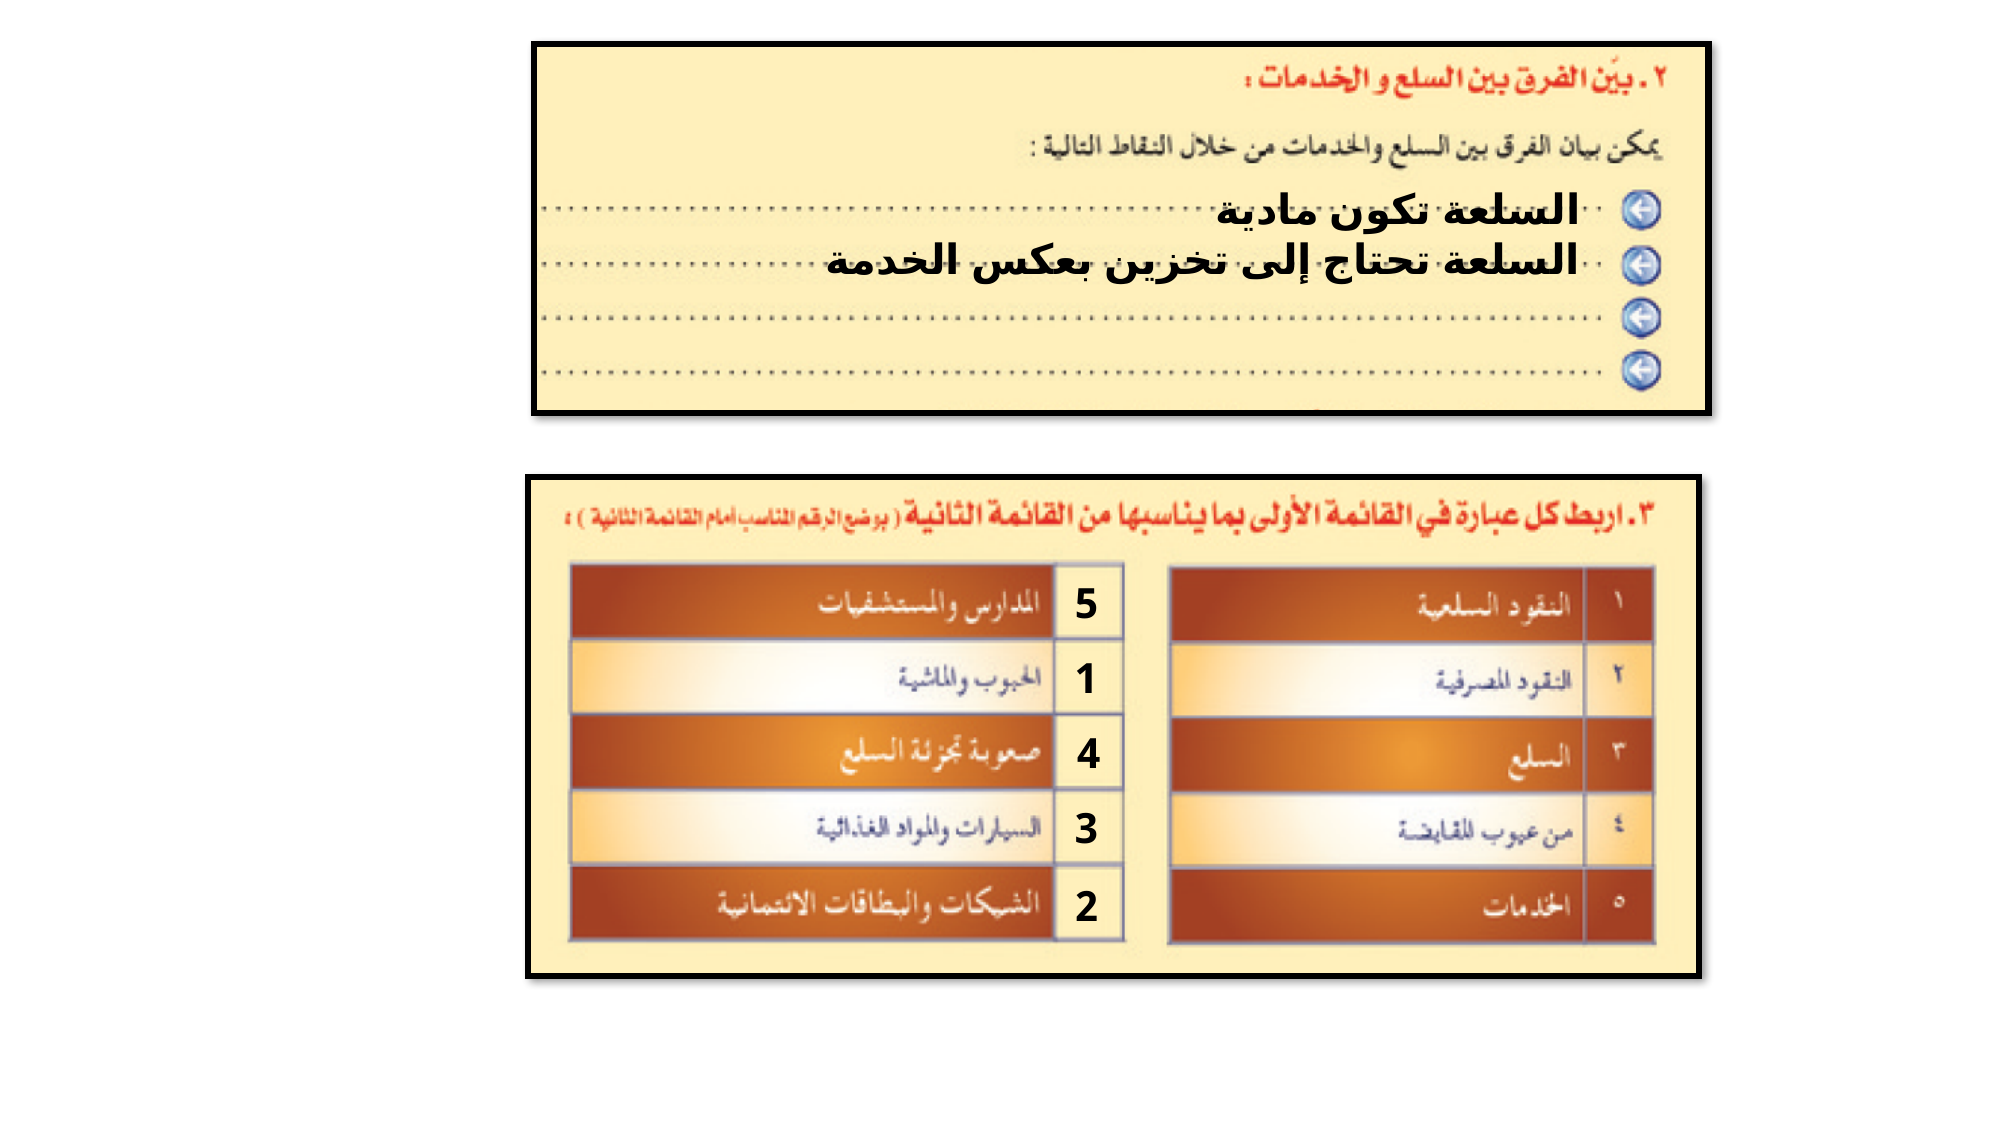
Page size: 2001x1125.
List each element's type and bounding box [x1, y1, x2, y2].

picture [531, 480, 1696, 973]
picture [536, 46, 1706, 411]
